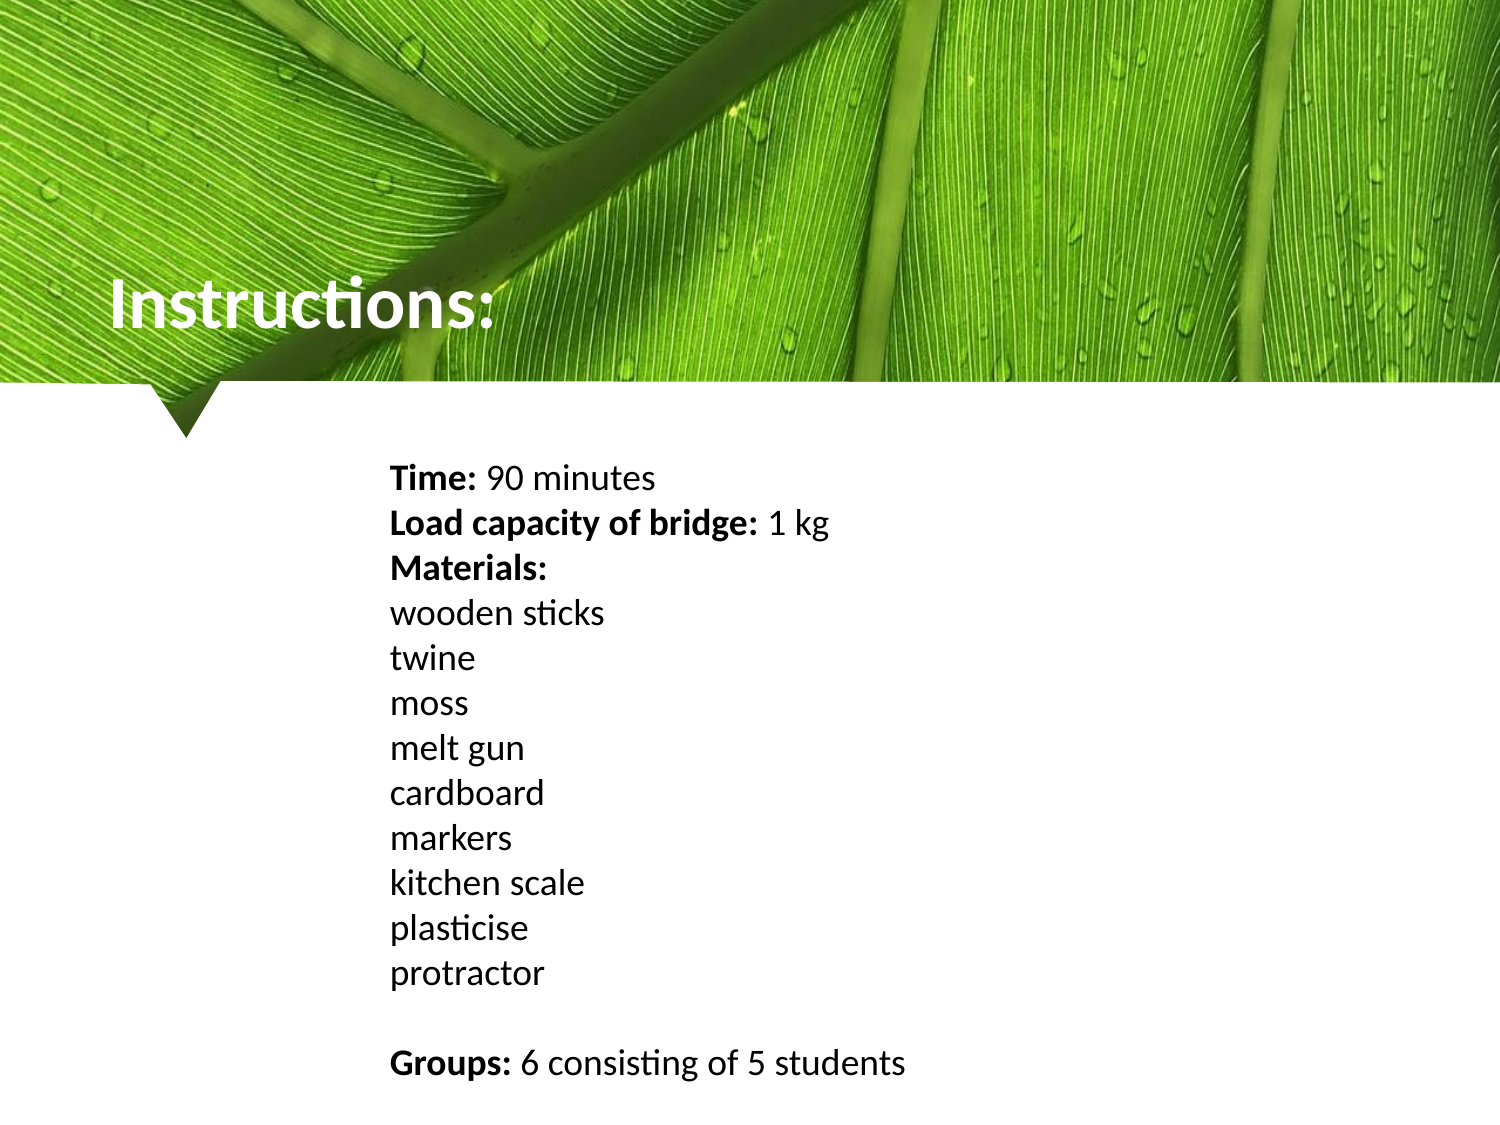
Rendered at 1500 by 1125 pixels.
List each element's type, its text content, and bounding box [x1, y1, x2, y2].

text_box Instructions: [93, 246, 598, 351]
picture [0, 0, 1500, 437]
text_box Time: 90 minutes Load capacity of bridge: 1 kg Materials: wooden sticks twine moss melt gun cardboard markers kitchen scale plasticise protractor Groups: 6 consisting of 5 students [375, 445, 1043, 1090]
